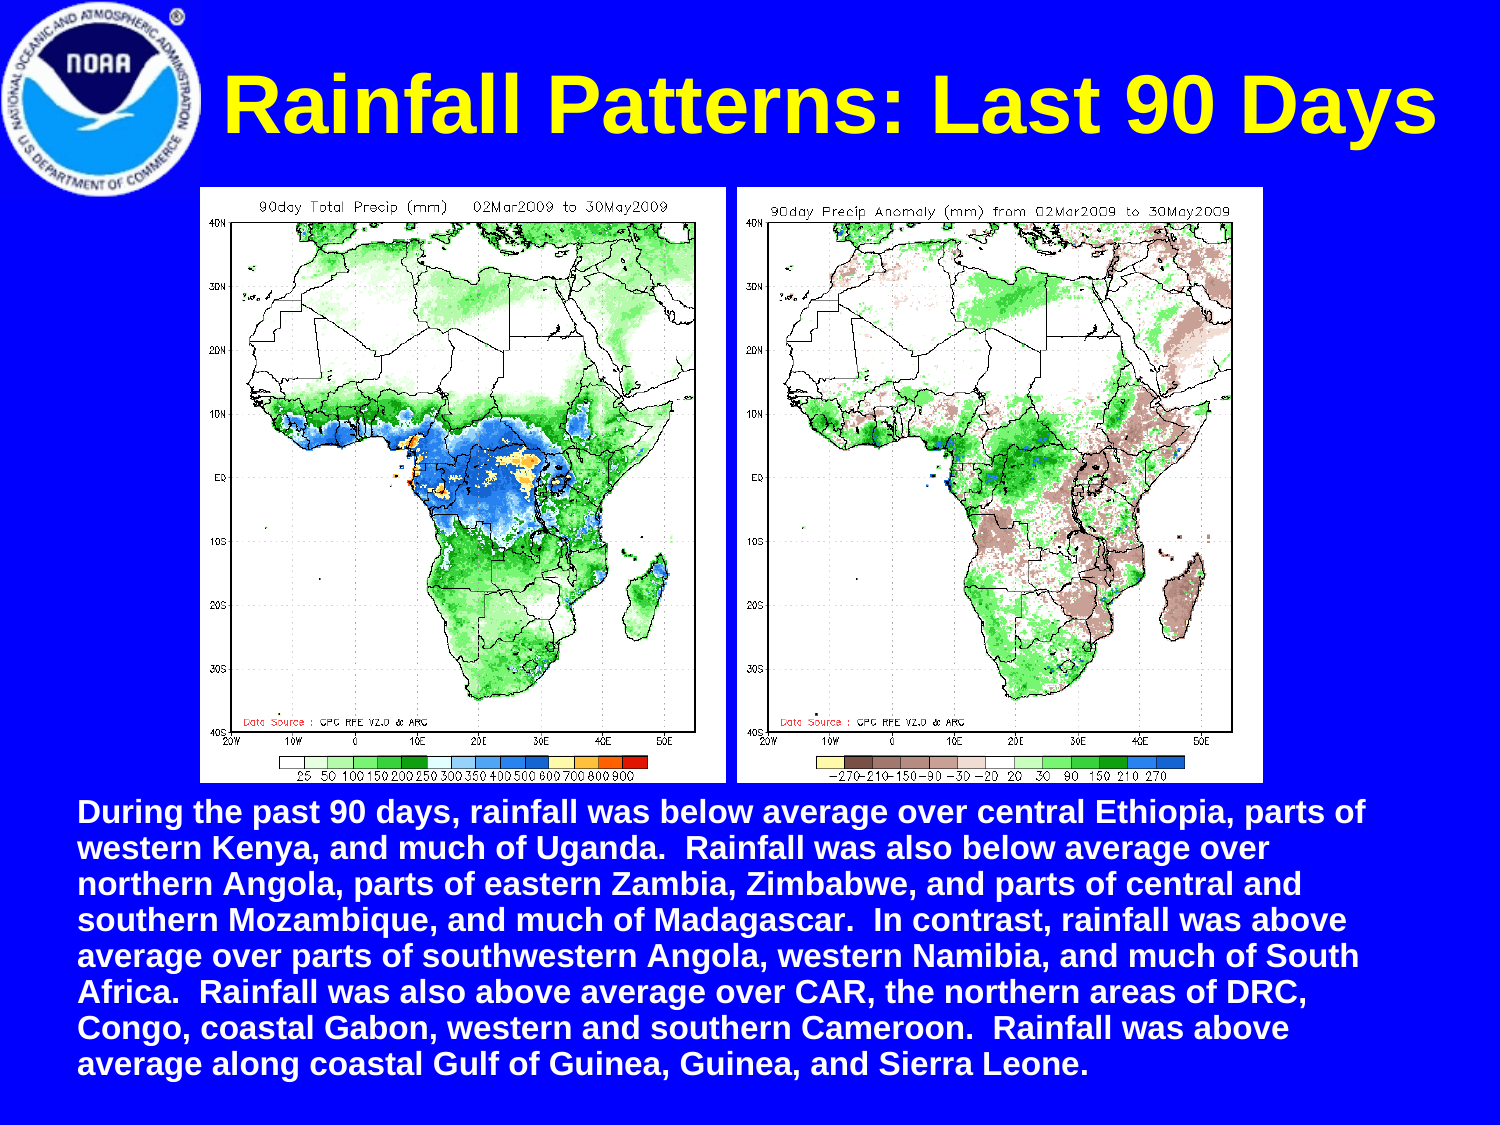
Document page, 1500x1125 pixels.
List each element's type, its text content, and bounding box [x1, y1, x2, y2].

title Rainfall Patterns: Last 90 Days [200, 24, 1463, 175]
picture [0, 0, 725, 783]
picture [737, 187, 1263, 783]
text_box During the past 90 days, rainfall was below average over central Ethiopia, parts of western Kenya, and much of Uganda. Rainfall was also below average over northern Angola, parts of eastern Zambia, Zimbabwe, and parts of central and southern Mozambique, and much of Madagascar. In contrast, rainfall was above average over parts of southwestern Angola, western Namibia, and much of South Africa. Rainfall was also above average over CAR, the northern areas of DRC, Congo, coastal Gabon, western and southern Cameroon. Rainfall was above average along coastal Gulf of Guinea, Guinea, and Sierra Leone. [62, 787, 1400, 1090]
